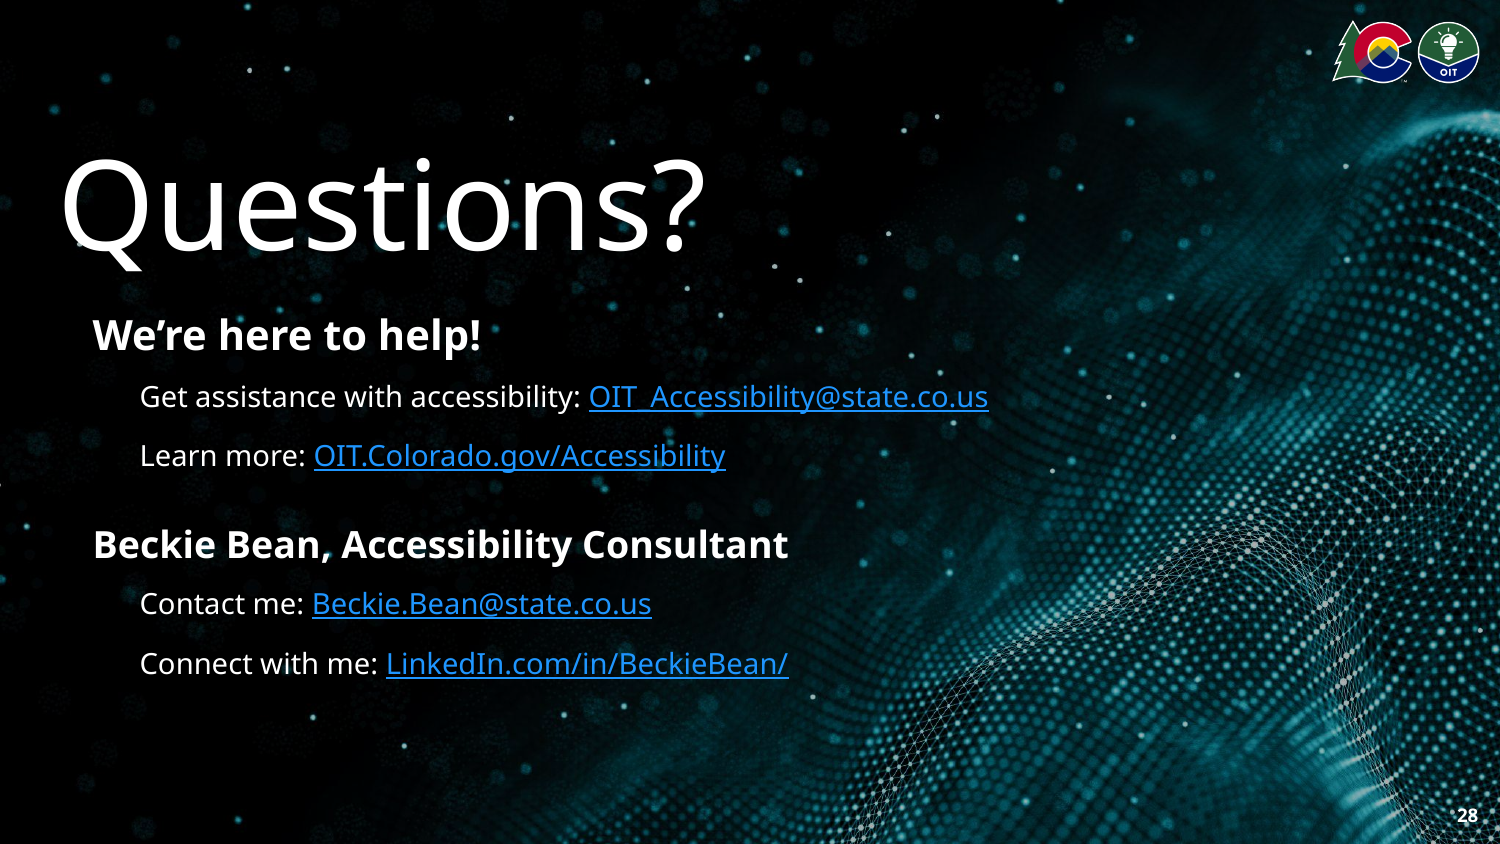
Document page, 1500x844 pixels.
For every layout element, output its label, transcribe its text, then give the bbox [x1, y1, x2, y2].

slide_number 28 [1438, 790, 1494, 836]
text_box We’re here to help! Get assistance with accessibility: OIT_Accessibility@state.co.us Learn more: OIT.Colorado.gov/Accessibility Beckie Bean, Accessibility Consultant Contact me: Beckie.Bean@state.co.us Connect with me: LinkedIn.com/in/BeckieBean/ [77, 349, 1025, 693]
picture [0, 0, 1500, 844]
title Questions? [42, 52, 1439, 349]
